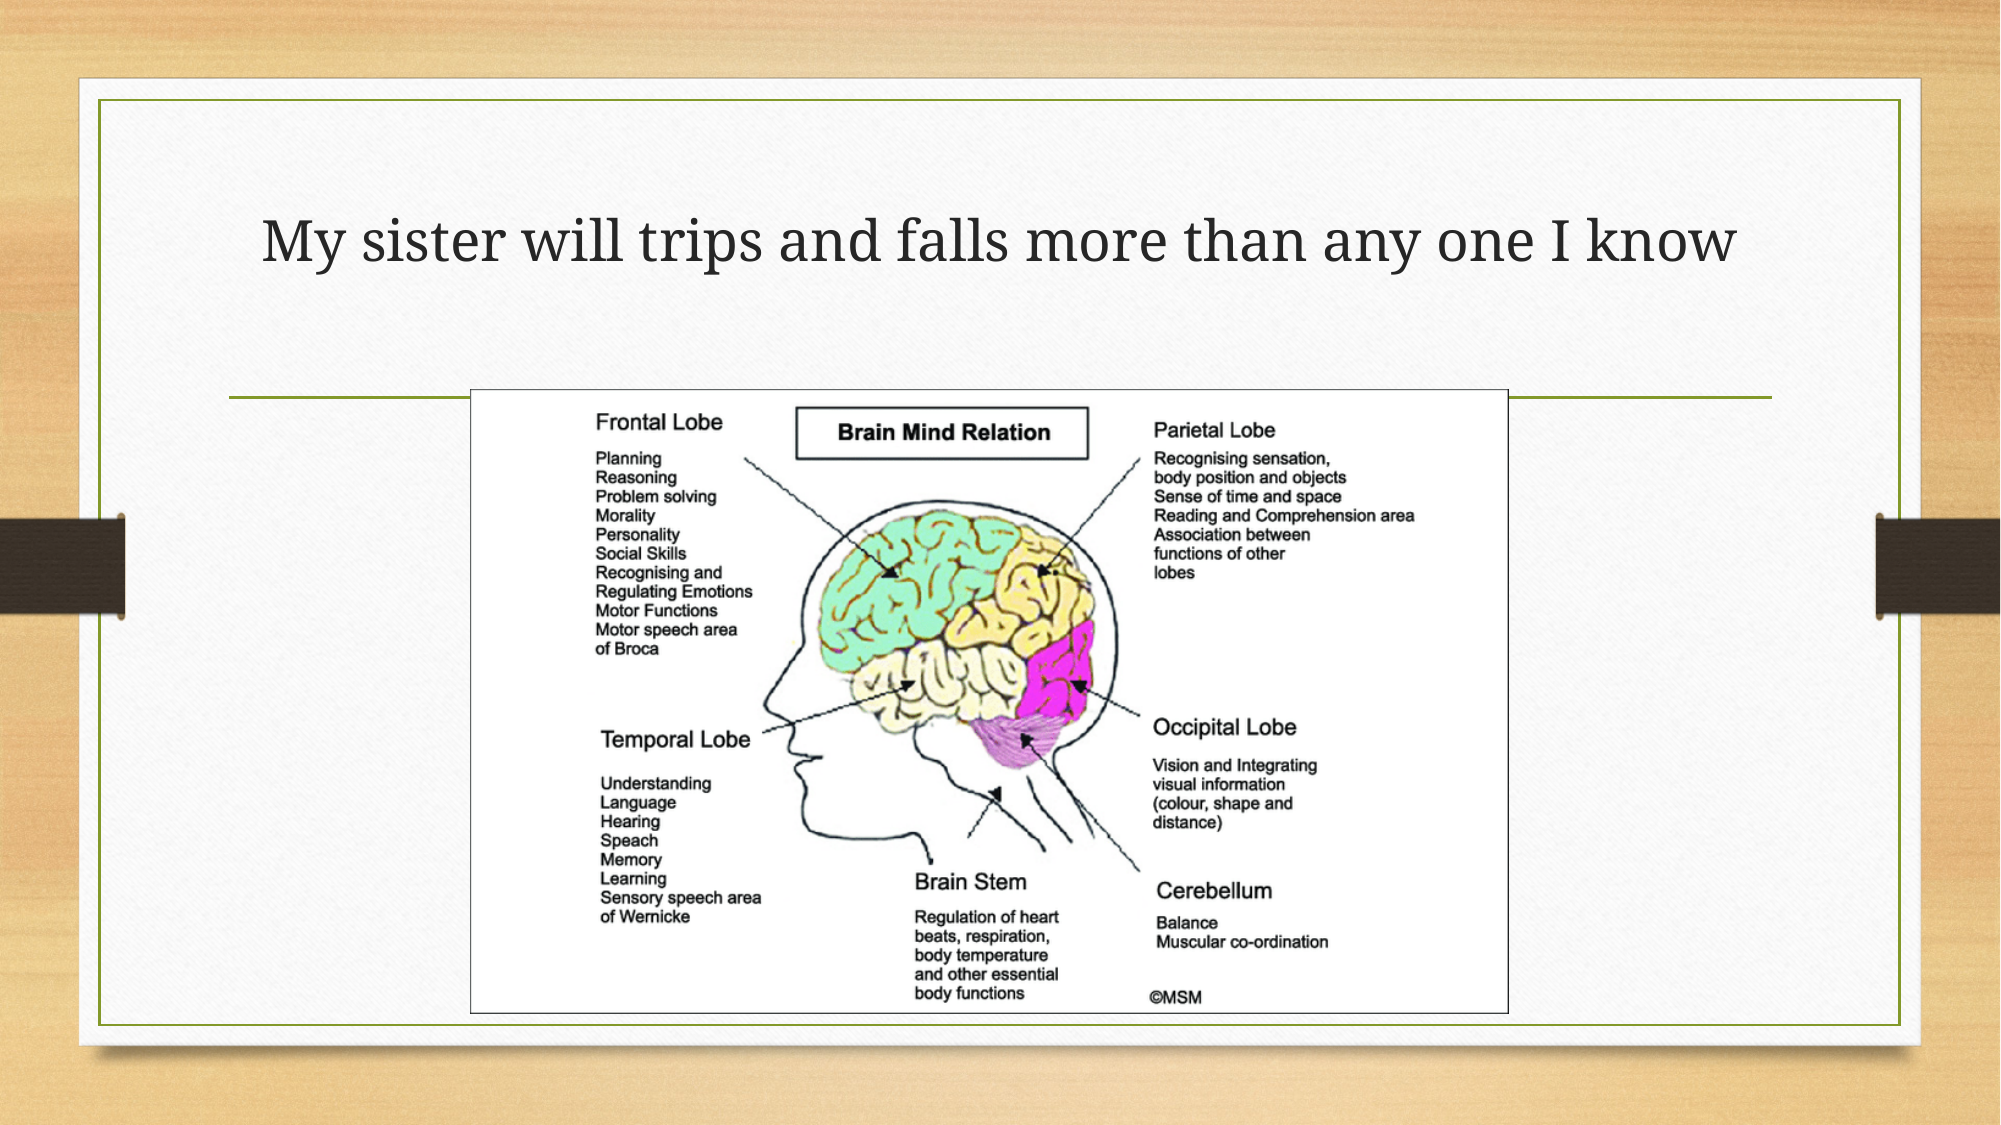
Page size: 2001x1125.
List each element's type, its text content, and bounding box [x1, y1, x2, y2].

title My sister will trips and falls more than any one I know [212, 161, 1788, 319]
picture [0, 0, 2001, 1125]
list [469, 388, 1509, 1014]
